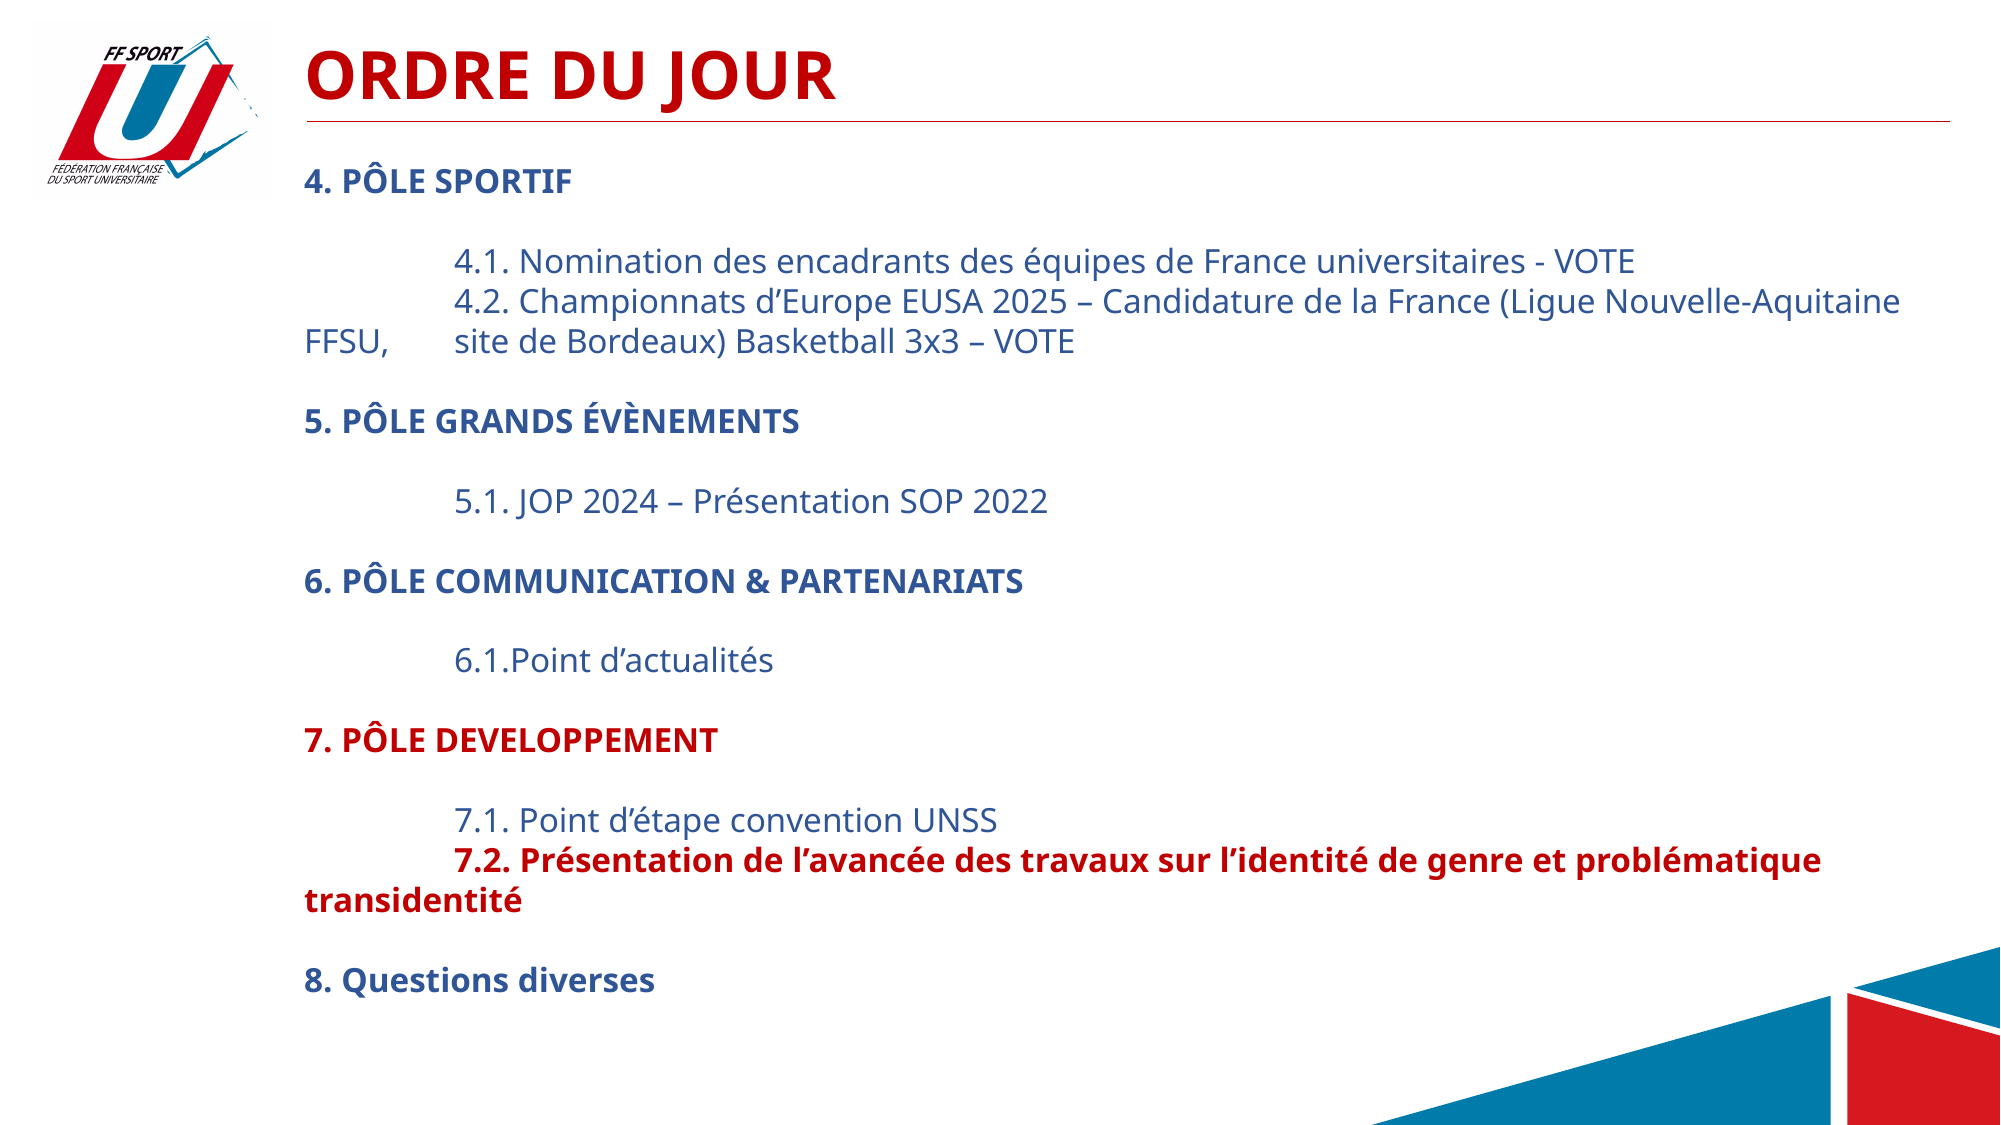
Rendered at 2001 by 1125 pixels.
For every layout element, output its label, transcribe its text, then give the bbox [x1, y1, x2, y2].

text_box 4. PÔLE SPORTIF 4.1. Nomination des encadrants des équipes de France universitaires - VOTE 4.2. Championnats d’Europe EUSA 2025 – Candidature de la France (Ligue Nouvelle-Aquitaine FFSU, site de Bordeaux) Basketball 3x3 – VOTE 5. PÔLE GRANDS ÉVÈNEMENTS 5.1. JOP 2024 – Présentation SOP 2022 6. PÔLE COMMUNICATION & PARTENARIATS 6.1.Point d’actualités 7. PÔLE DEVELOPPEMENT 7.1. Point d’étape convention UNSS 7.2. Présentation de l’avancée des travaux sur l’identité de genre et problématique transidentité 8. Questions diverses [289, 153, 1950, 1087]
text_box [1371, 1087, 1831, 1125]
picture [32, 21, 273, 199]
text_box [1847, 946, 2000, 1125]
text_box ORDRE DU JOUR [289, 25, 1174, 120]
